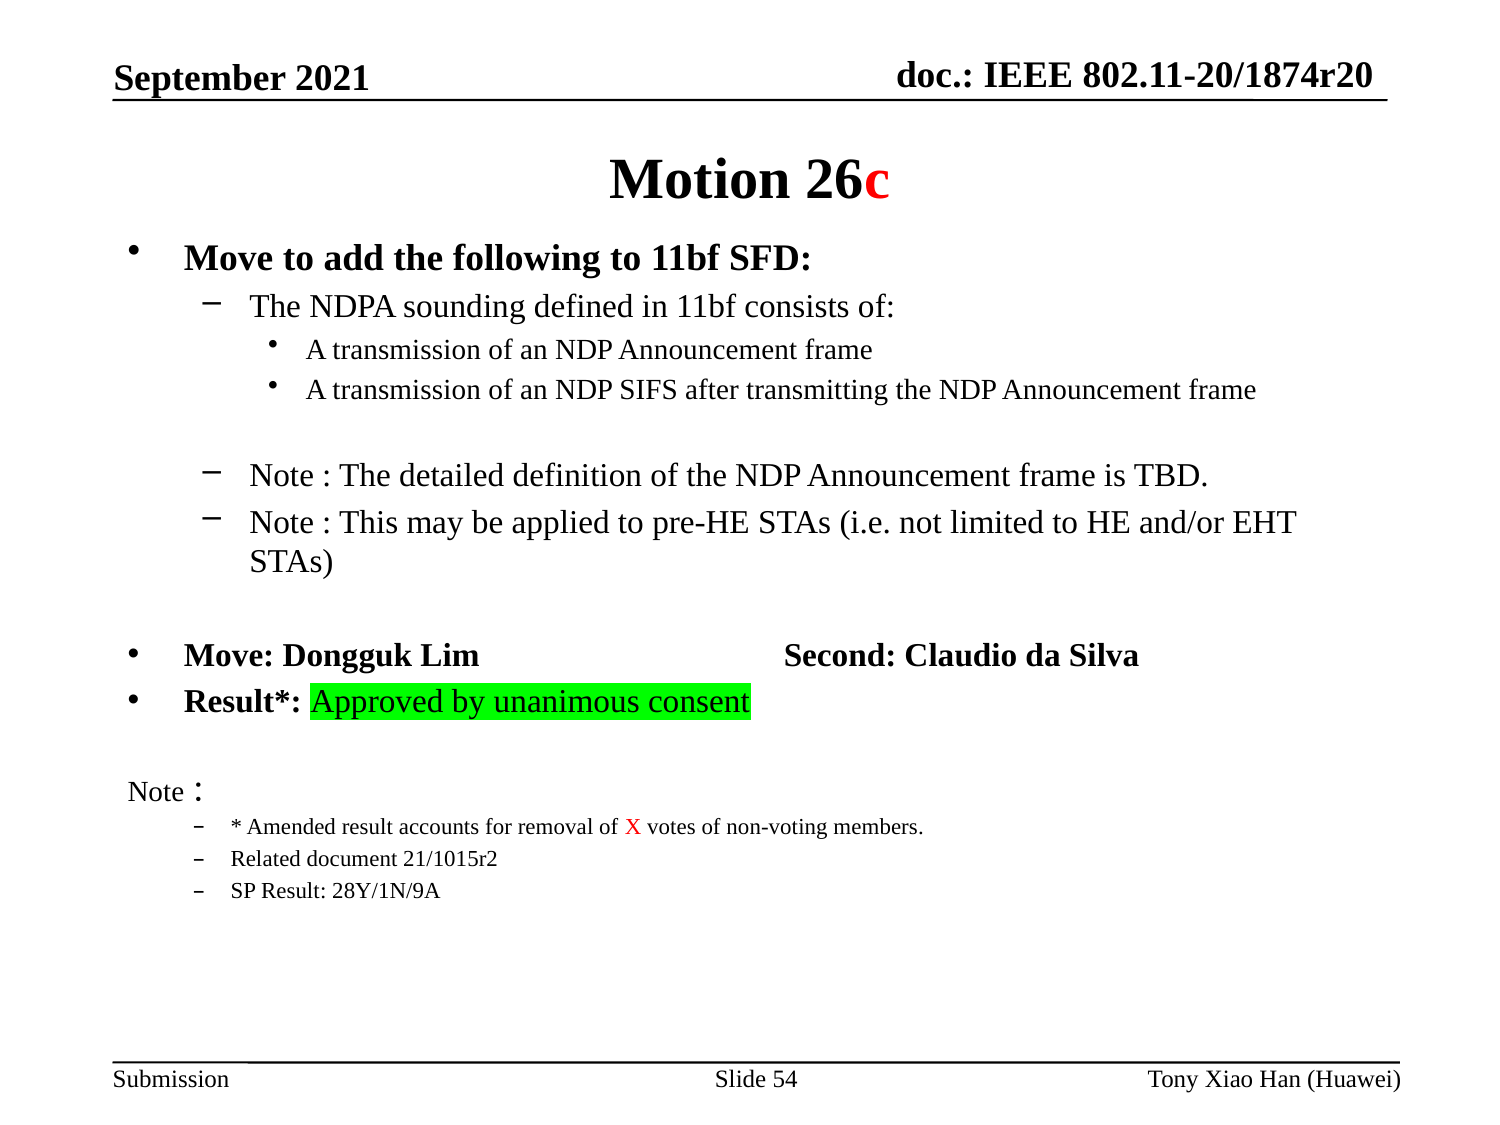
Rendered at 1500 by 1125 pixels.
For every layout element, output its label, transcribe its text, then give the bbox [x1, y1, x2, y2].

text_box Motion 26c [112, 87, 1388, 224]
slide_number Slide 54 [712, 1061, 800, 1093]
footer Tony Xiao Han (Huawei) [999, 1061, 1402, 1093]
text_box Move to add the following to 11bf SFD: The NDPA sounding defined in 11bf consists of: A transmission of an NDP Announcement frame A transmission of an NDP SIFS after transmitting the NDP Announcement frame Note : The detailed definition of the NDP Announcement frame is TBD. Note : This may be applied to pre-HE STAs (i.e. not limited to HE and/or EHT STAs) Move: Dongguk Lim Second: Claudio da Silva Result*: Approved by unanimous consent Note： * Amended result accounts for removal of X votes of non-voting members. Related document 21/1015r2 SP Result: 28Y/1N/9A [112, 224, 1388, 975]
